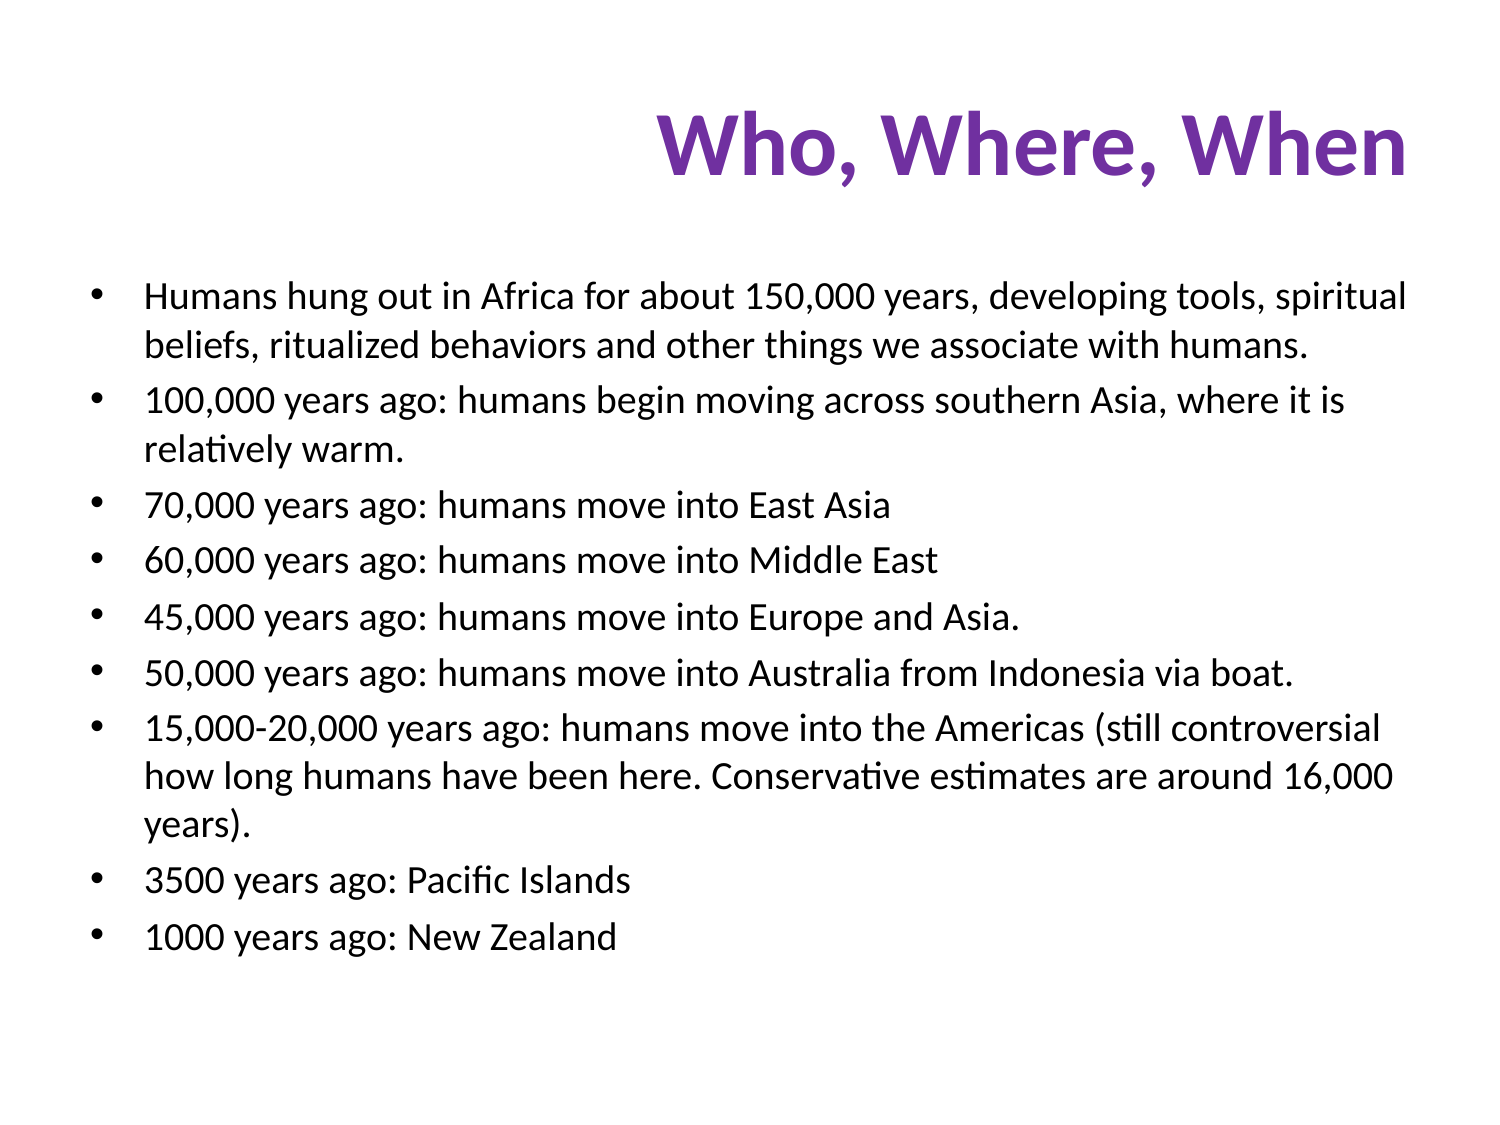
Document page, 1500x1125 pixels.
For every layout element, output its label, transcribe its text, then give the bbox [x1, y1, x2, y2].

list Humans hung out in Africa for about 150,000 years, developing tools, spiritual beliefs, ritualized behaviors and other things we associate with humans. 100,000 years ago: humans begin moving across southern Asia, where it is relatively warm. 70,000 years ago: humans move into East Asia 60,000 years ago: humans move into Middle East 45,000 years ago: humans move into Europe and Asia. 50,000 years ago: humans move into Australia from Indonesia via boat. 15,000-20,000 years ago: humans move into the Americas (still controversial how long humans have been here. Conservative estimates are around 16,000 years). 3500 years ago: Pacific Islands 1000 years ago: New Zealand [75, 262, 1425, 1005]
title Who, Where, When [75, 45, 1425, 233]
